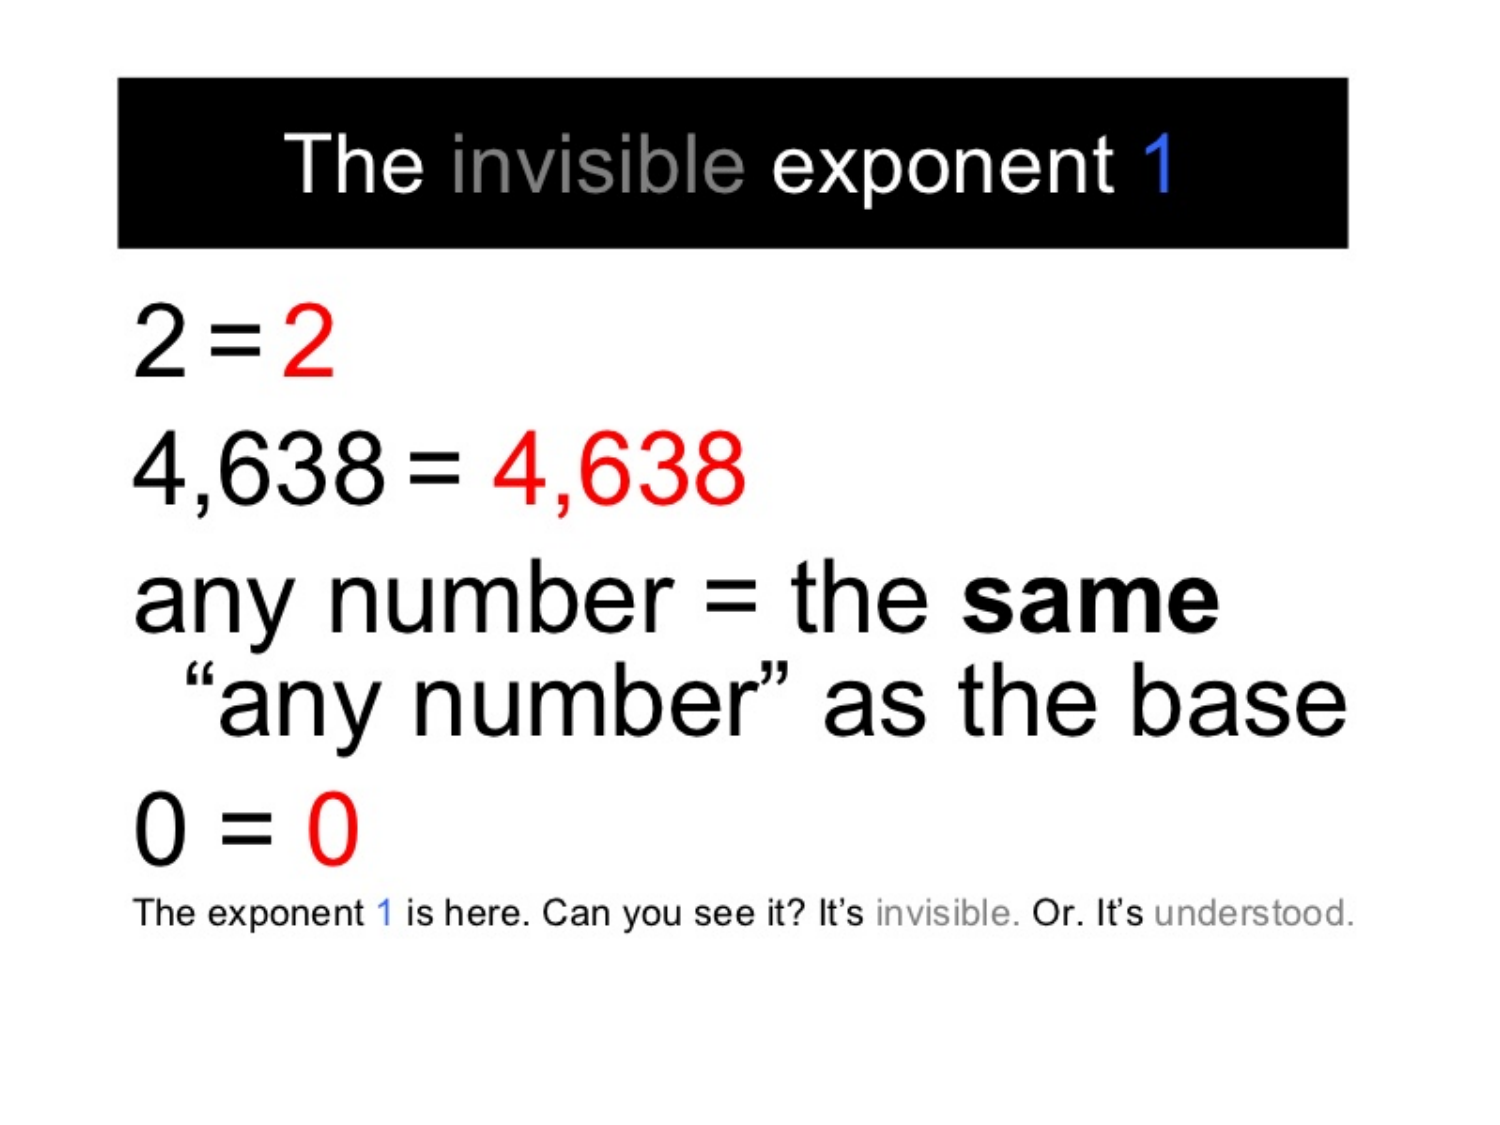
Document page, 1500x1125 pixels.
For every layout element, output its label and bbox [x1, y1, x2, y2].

picture [49, 37, 1417, 1063]
